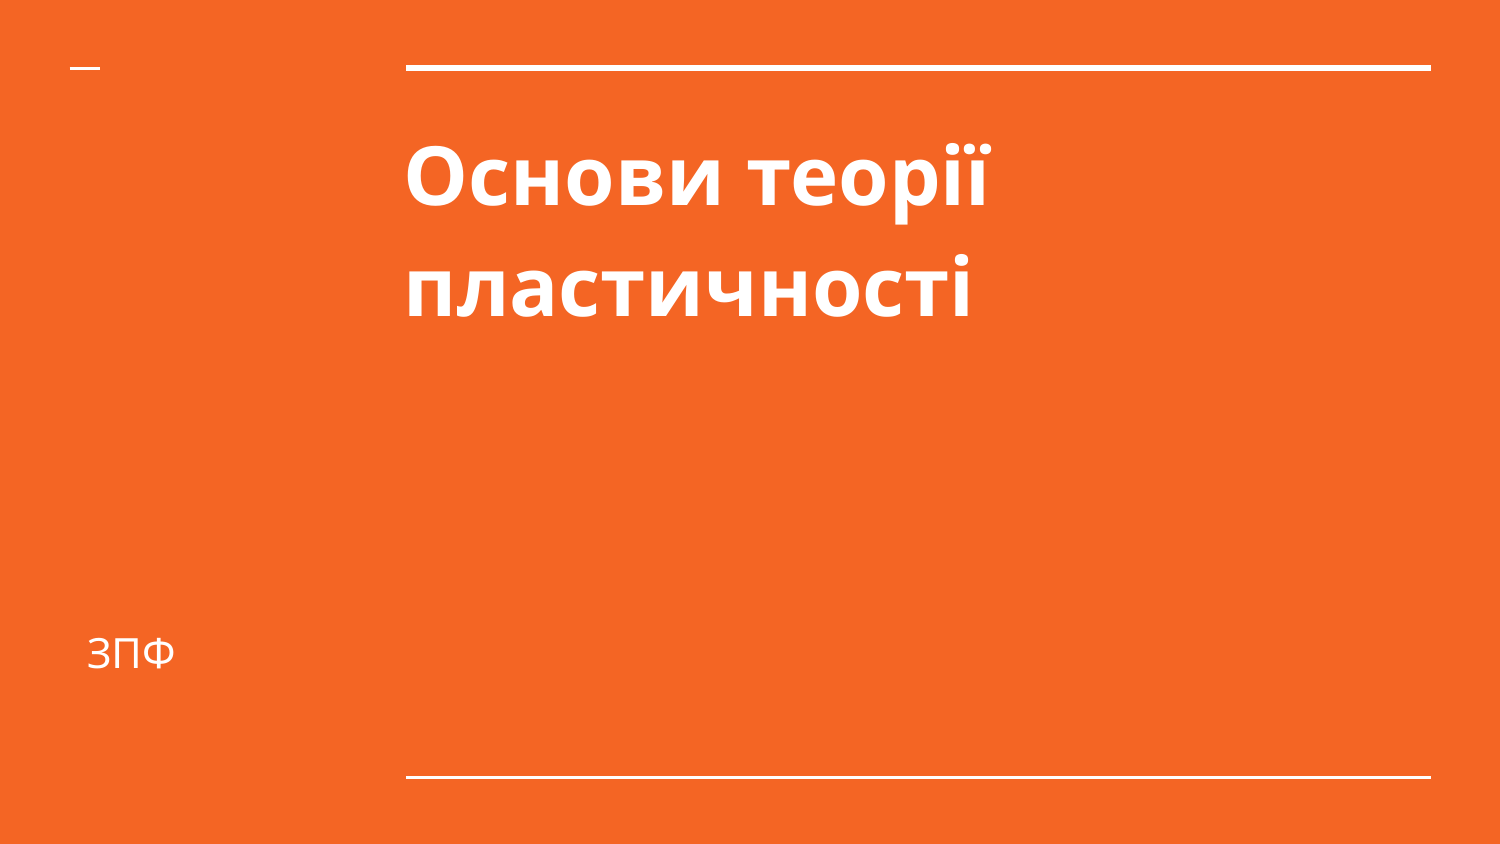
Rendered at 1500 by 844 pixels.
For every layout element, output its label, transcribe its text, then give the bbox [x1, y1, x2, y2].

title Основи теорії пластичності [389, 103, 1428, 357]
subtitle ЗПФ [72, 491, 1111, 696]
